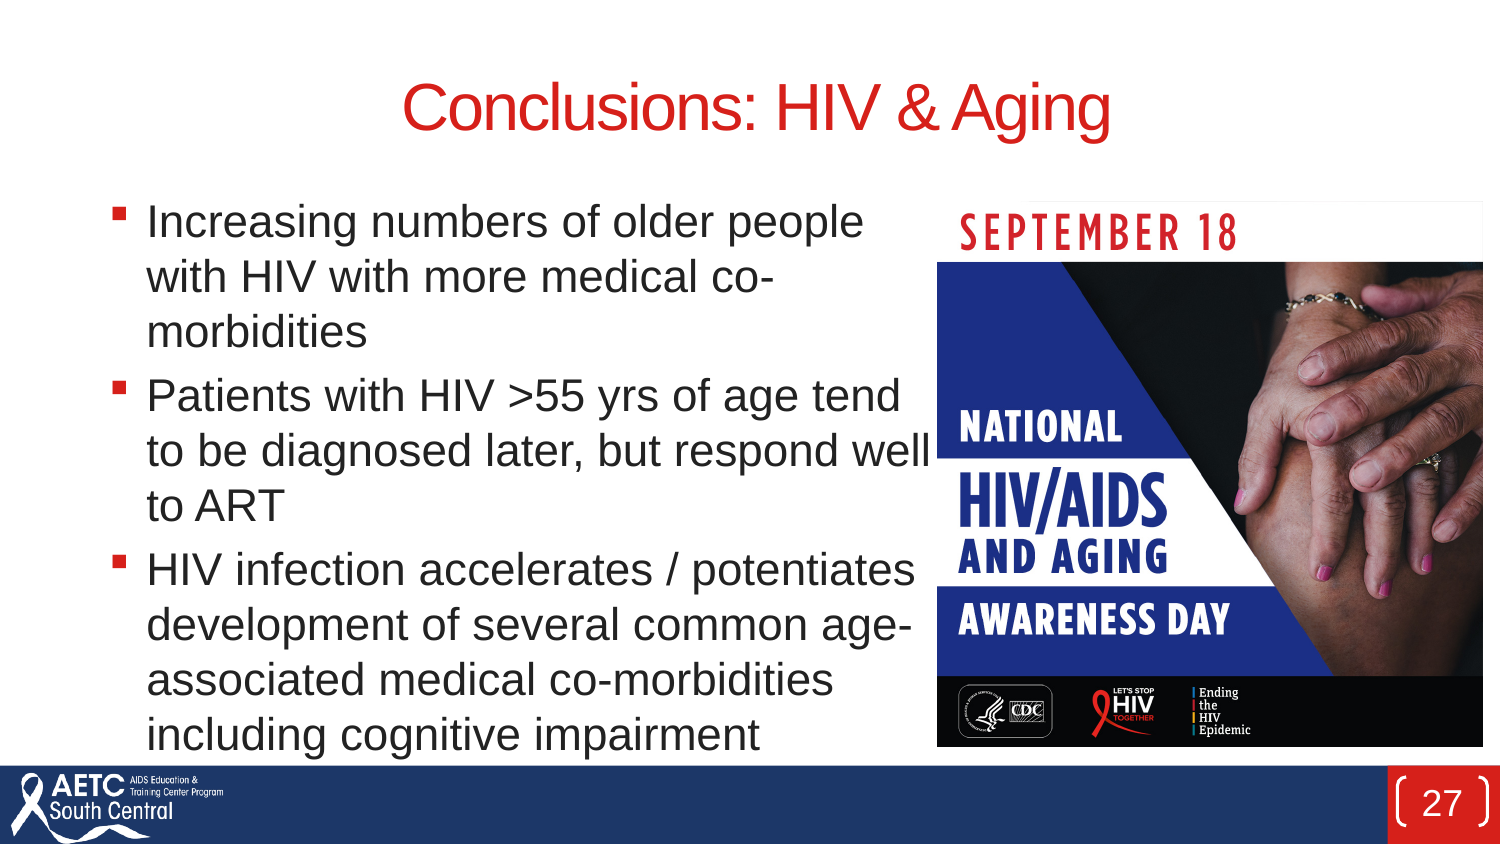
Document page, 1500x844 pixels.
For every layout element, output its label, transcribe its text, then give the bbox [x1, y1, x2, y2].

list Increasing numbers of older people with HIV with more medical co-morbidities Patients with HIV >55 yrs of age tend to be diagnosed later, but respond well to ART HIV infection accelerates / potentiates development of several common age-associated medical co-morbidities including cognitive impairment [75, 184, 950, 747]
picture [936, 201, 1483, 748]
picture [10, 771, 224, 844]
title Conclusions: HIV & Aging [75, 33, 1440, 175]
